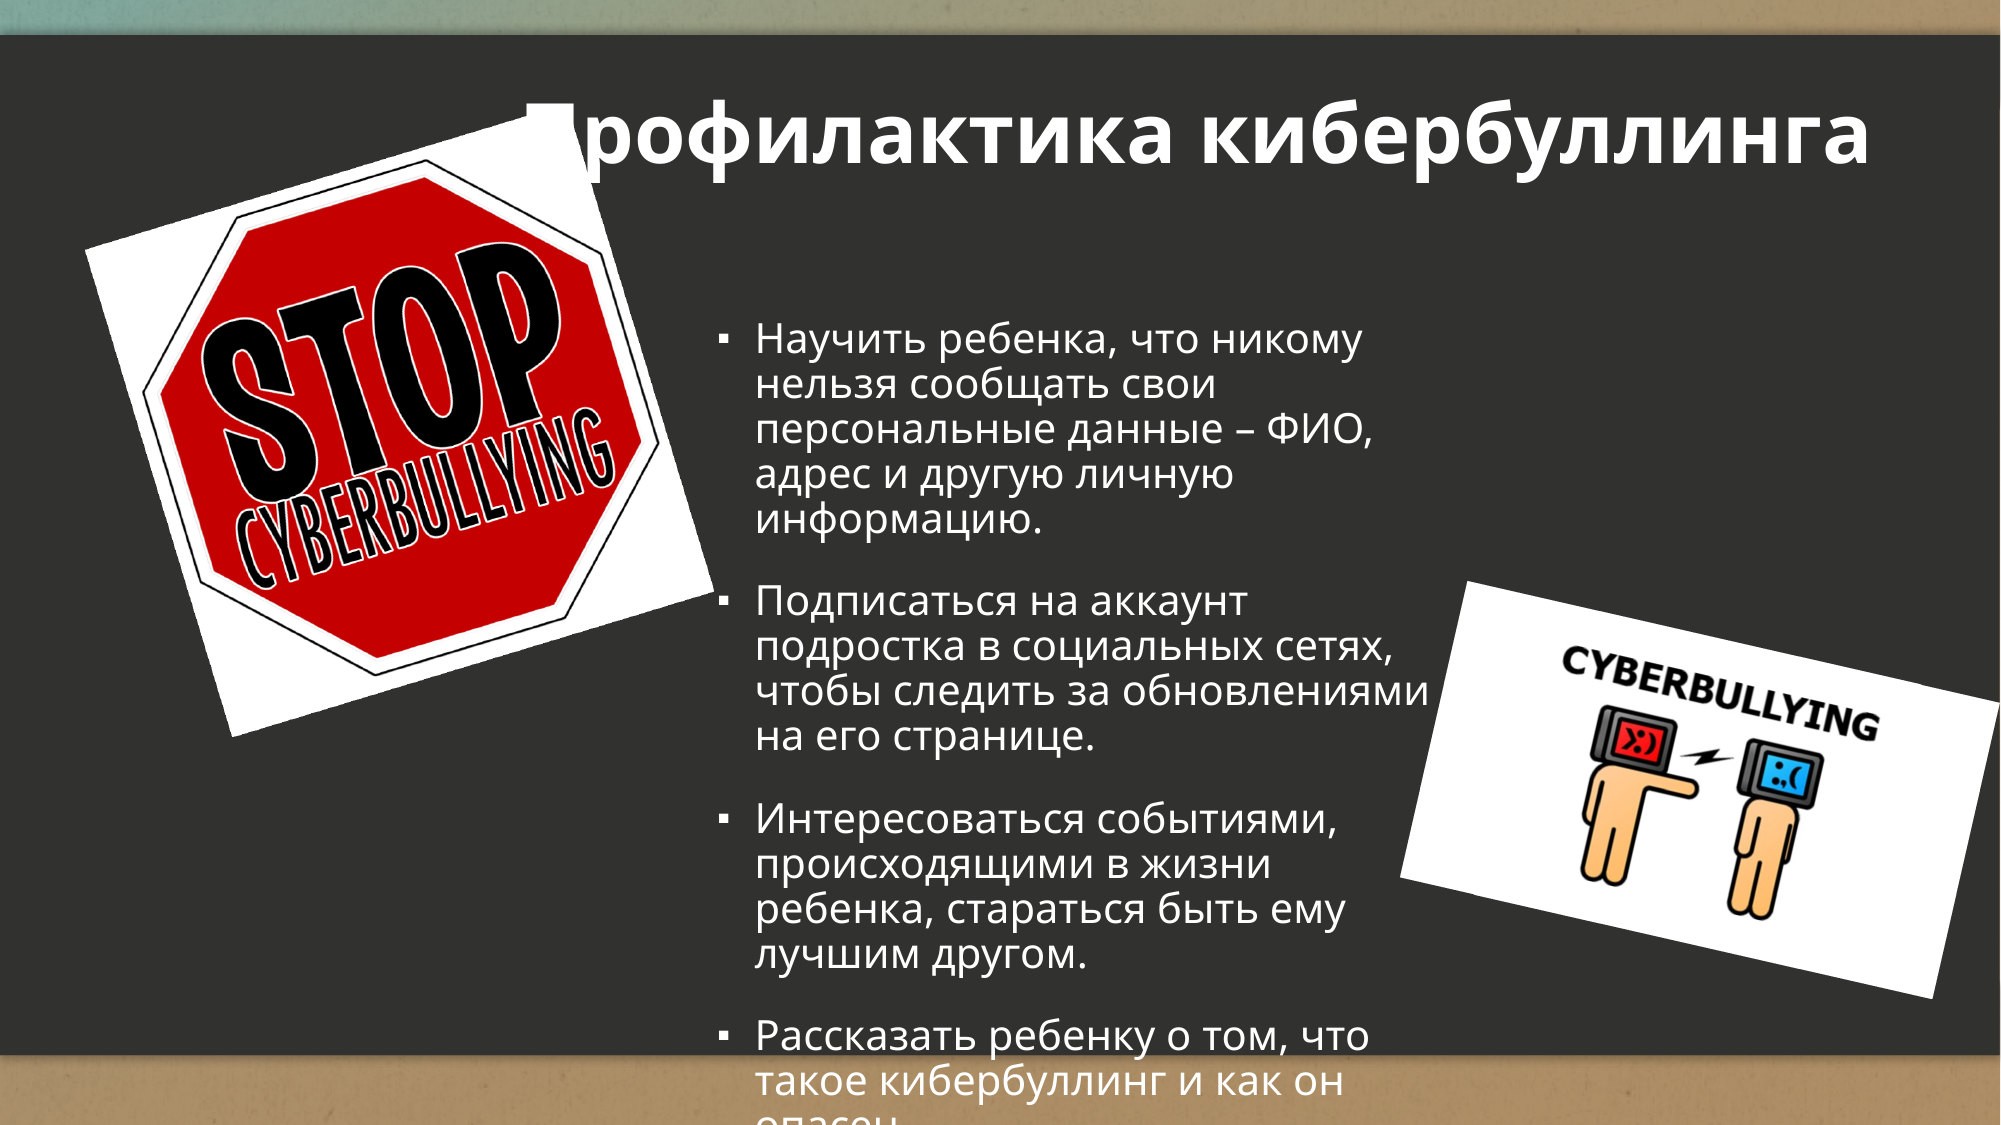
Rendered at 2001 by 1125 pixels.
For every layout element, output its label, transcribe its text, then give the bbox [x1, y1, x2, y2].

title Профилактика кибербуллинга [313, 83, 1889, 290]
picture [651, 384, 702, 610]
picture [0, 0, 2001, 1125]
picture [1426, 582, 1999, 999]
picture [214, 675, 435, 737]
list Научить ребенка, что никому нельзя сообщать свои персональные данные – ФИО, адрес и другую личную информацию. Подписаться на аккаунт подростка в социальных сетях, чтобы следить за обновлениями на его странице. Интересоваться событиями, происходящими в жизни ребенка, стараться быть ему лучшим другом. Рассказать ребенку о том, что такое кибербуллинг и как он опасен. [702, 309, 1453, 1010]
picture [86, 232, 146, 449]
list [146, 165, 651, 675]
